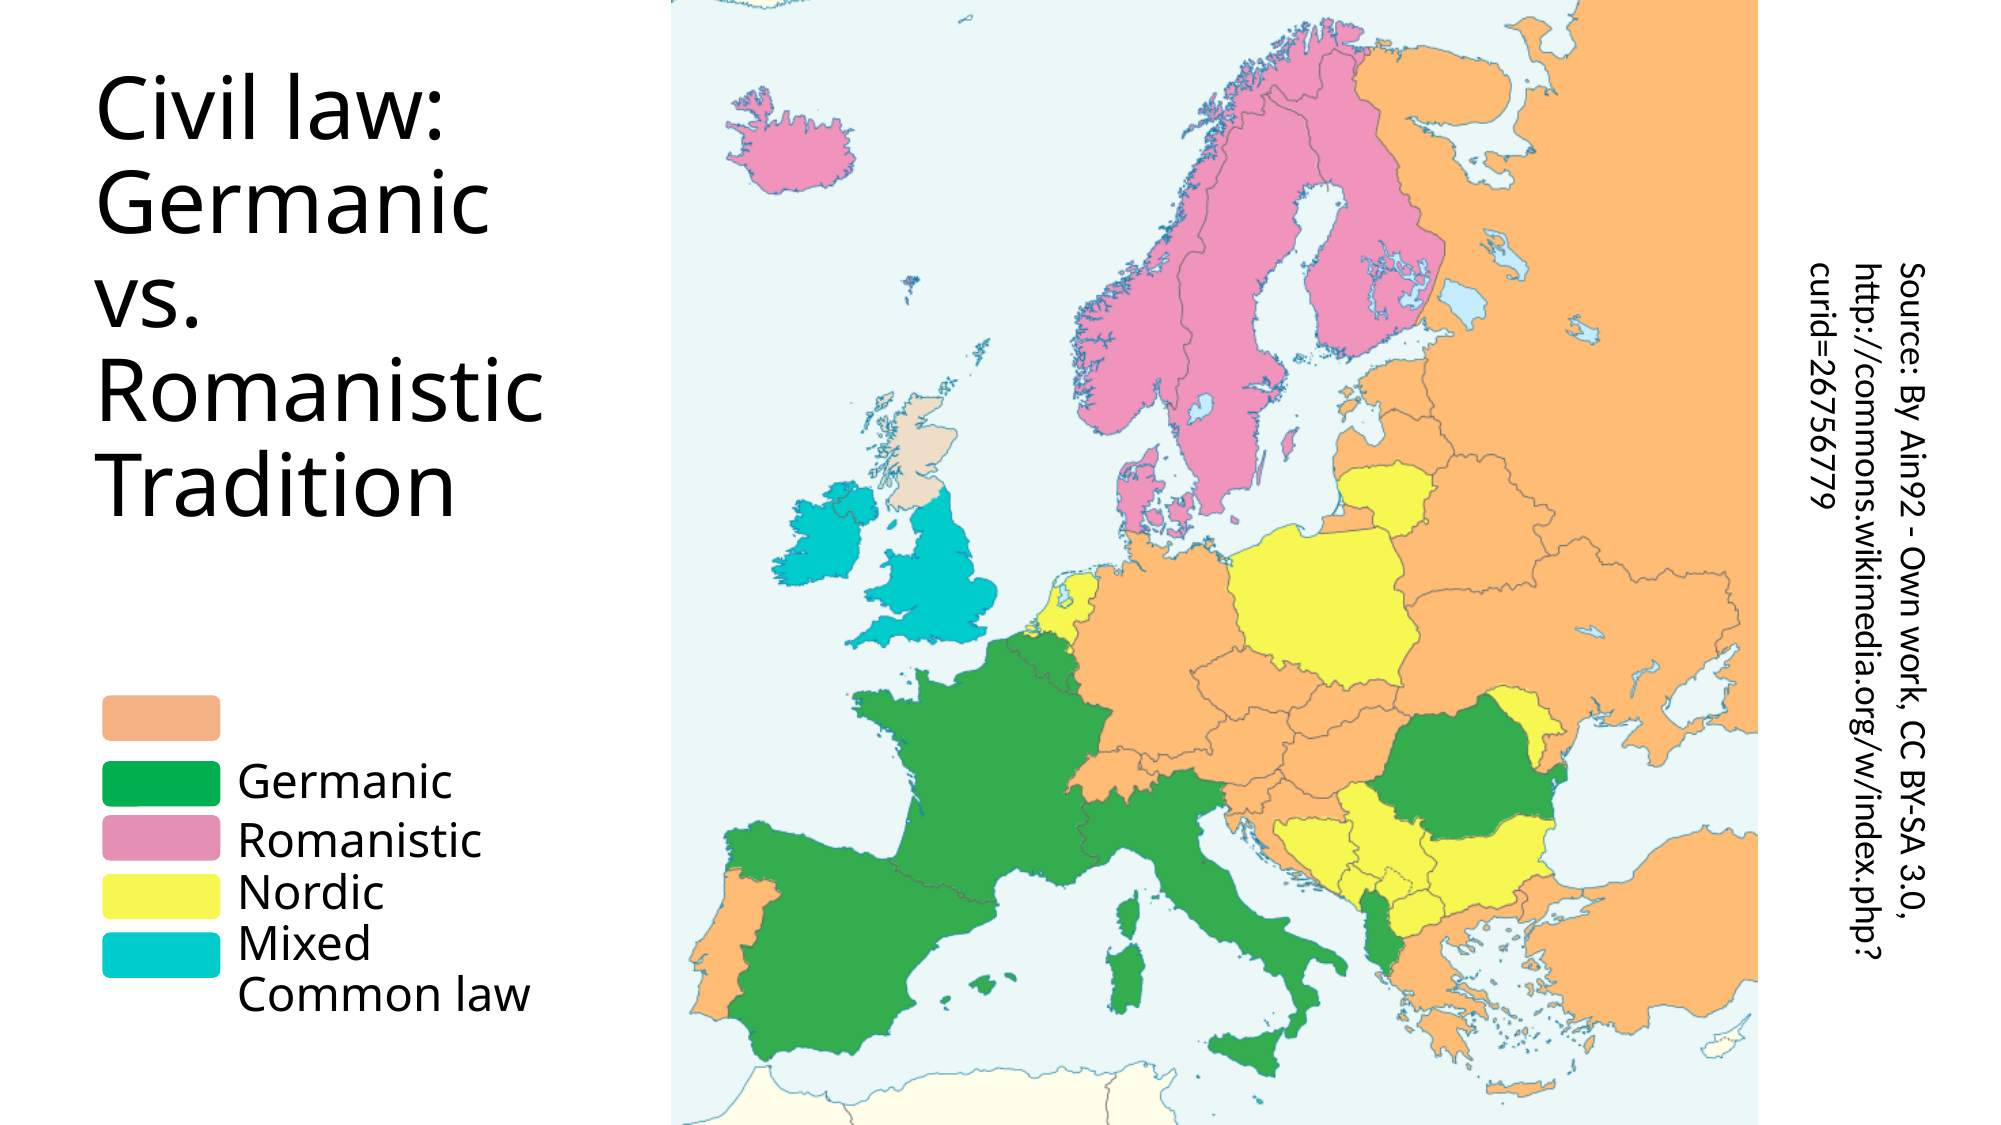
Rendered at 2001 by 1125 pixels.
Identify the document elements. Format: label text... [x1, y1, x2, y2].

text_box [101, 814, 222, 862]
text_box [101, 694, 222, 742]
picture [671, 0, 1758, 1125]
text_box [101, 760, 222, 808]
text_box [101, 931, 222, 979]
text_box [101, 872, 222, 921]
title Civil law: Germanic vs. Romanistic Tradition Germanic Romanistic Nordic Mixed Common law [79, 49, 593, 1094]
text_box Source: By Ain92 - Own work, CC BY-SA 3.0, http://commons.wikimedia.org/w/index.php?curid=26756779 [1779, 247, 1946, 1109]
